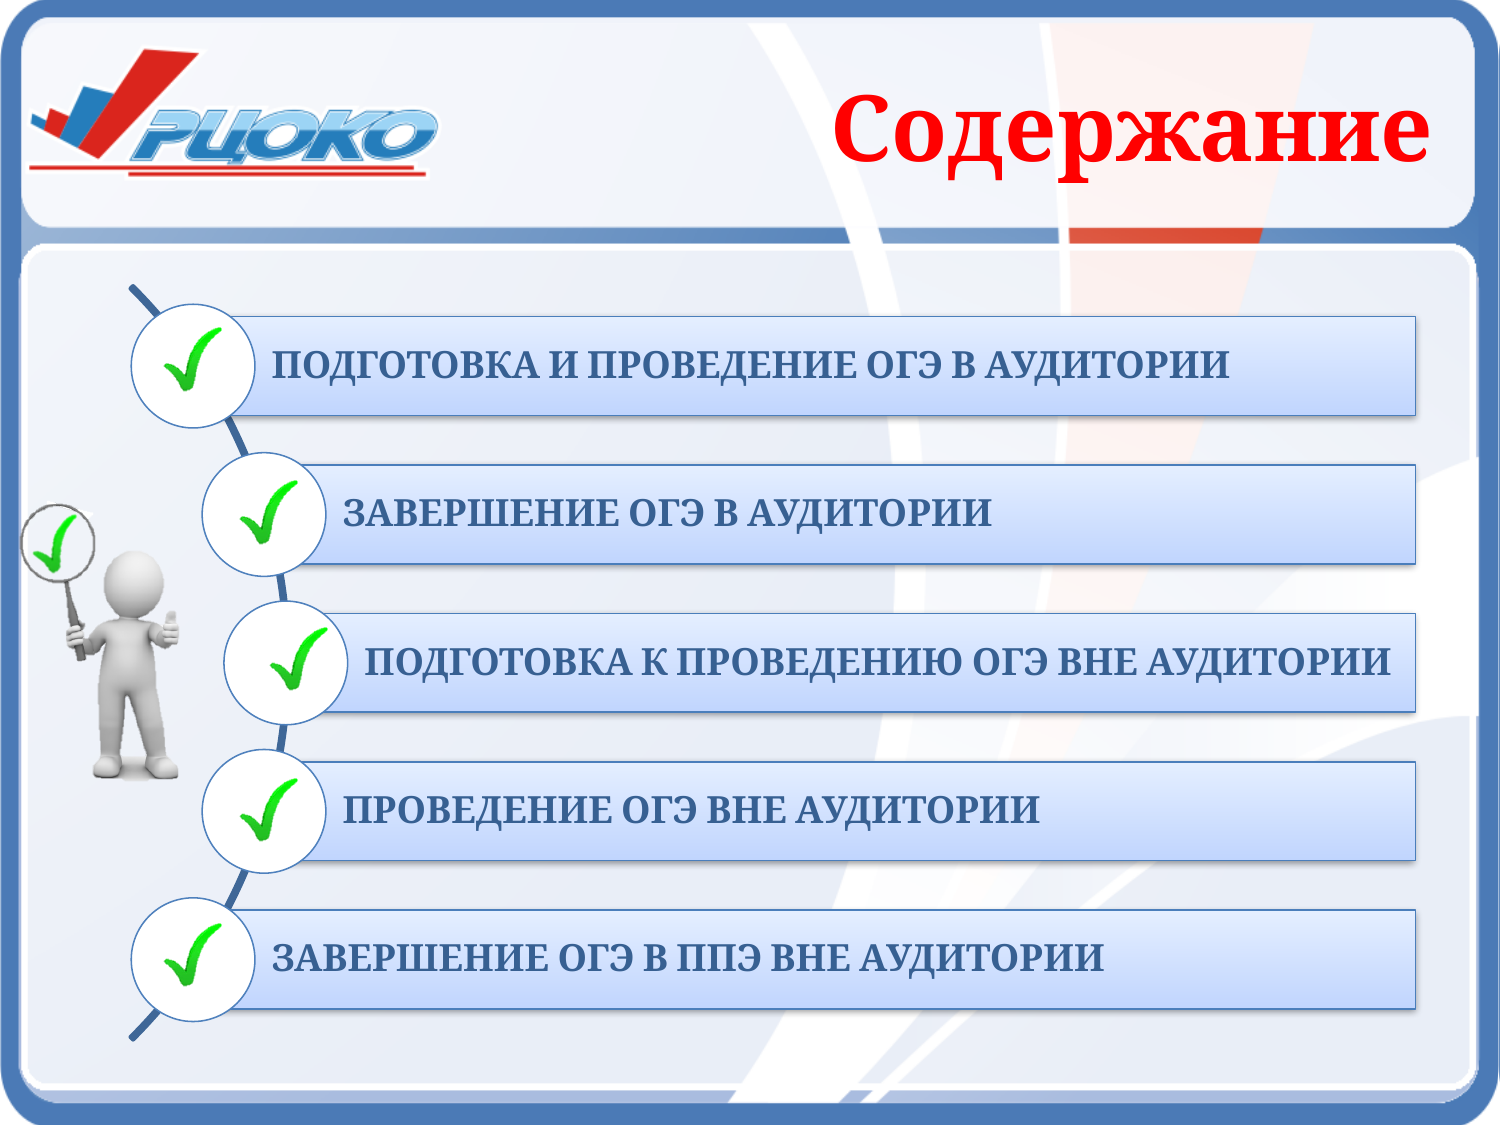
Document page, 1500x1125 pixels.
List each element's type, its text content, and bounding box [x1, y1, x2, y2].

title Содержание [98, 30, 1449, 219]
picture [227, 768, 309, 861]
picture [150, 317, 232, 410]
picture [227, 470, 309, 563]
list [118, 266, 1427, 1059]
picture [0, 0, 1500, 1125]
picture [150, 913, 232, 1006]
picture [257, 616, 338, 709]
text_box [0, 490, 238, 816]
